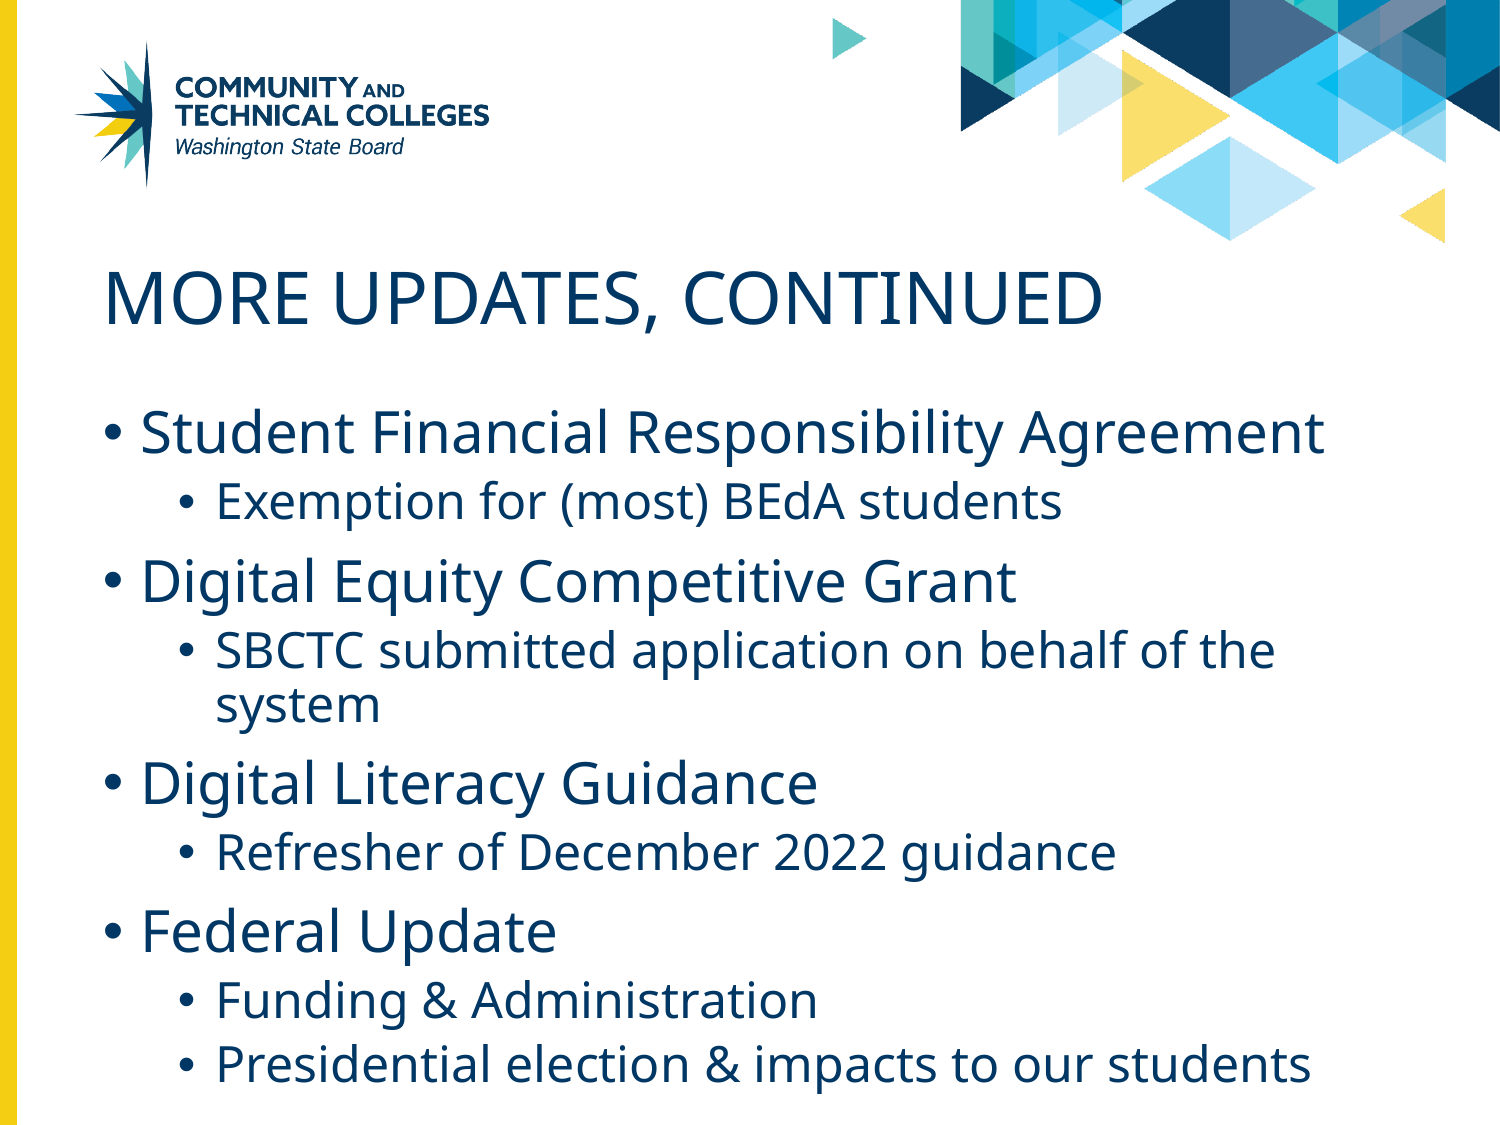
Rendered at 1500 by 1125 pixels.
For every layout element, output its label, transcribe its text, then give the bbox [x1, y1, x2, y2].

list Student Financial Responsibility Agreement Exemption for (most) BEdA students Digital Equity Competitive Grant SBCTC submitted application on behalf of the system Digital Literacy Guidance Refresher of December 2022 guidance Federal Update Funding & Administration Presidential election & impacts to our students [88, 396, 1456, 1085]
picture [17, 25, 557, 228]
picture [832, 0, 1500, 243]
title More updates, continued [88, 254, 1456, 385]
